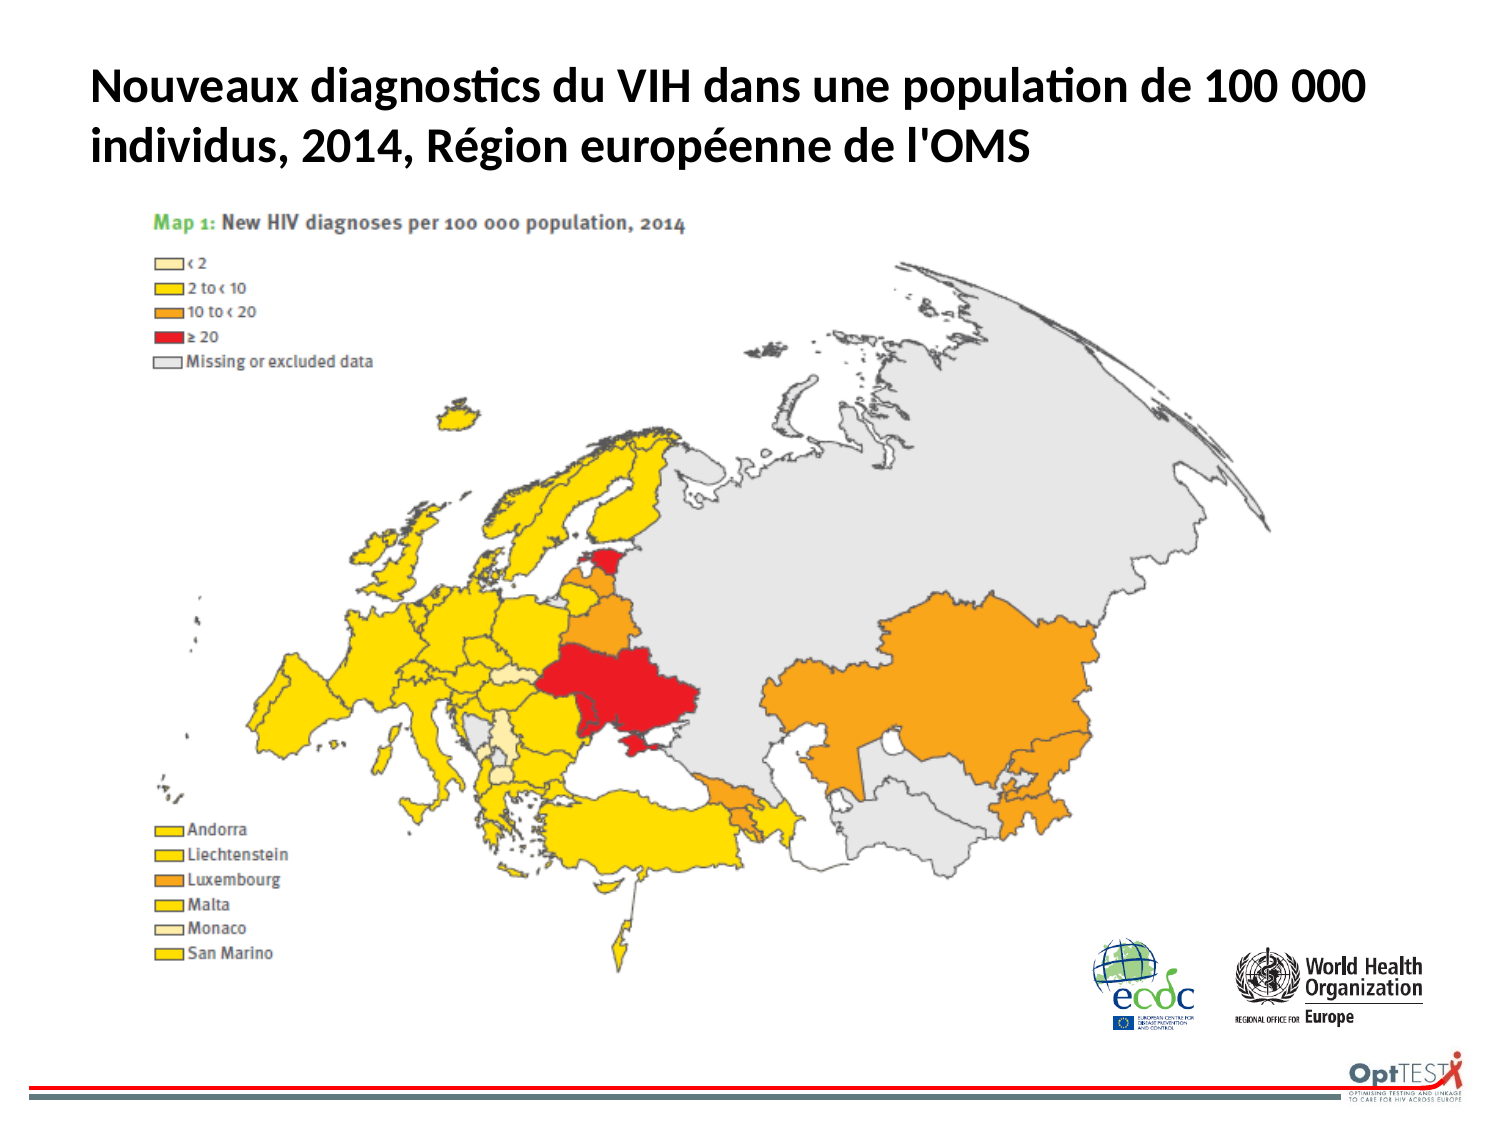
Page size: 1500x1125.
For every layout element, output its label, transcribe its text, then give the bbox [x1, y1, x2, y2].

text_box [29, 1046, 1488, 1109]
title Nouveaux diagnostics du VIH dans une population de 100 000 individus, 2014, Région européenne de l'OMS [75, 45, 1425, 233]
picture [128, 197, 1444, 1035]
